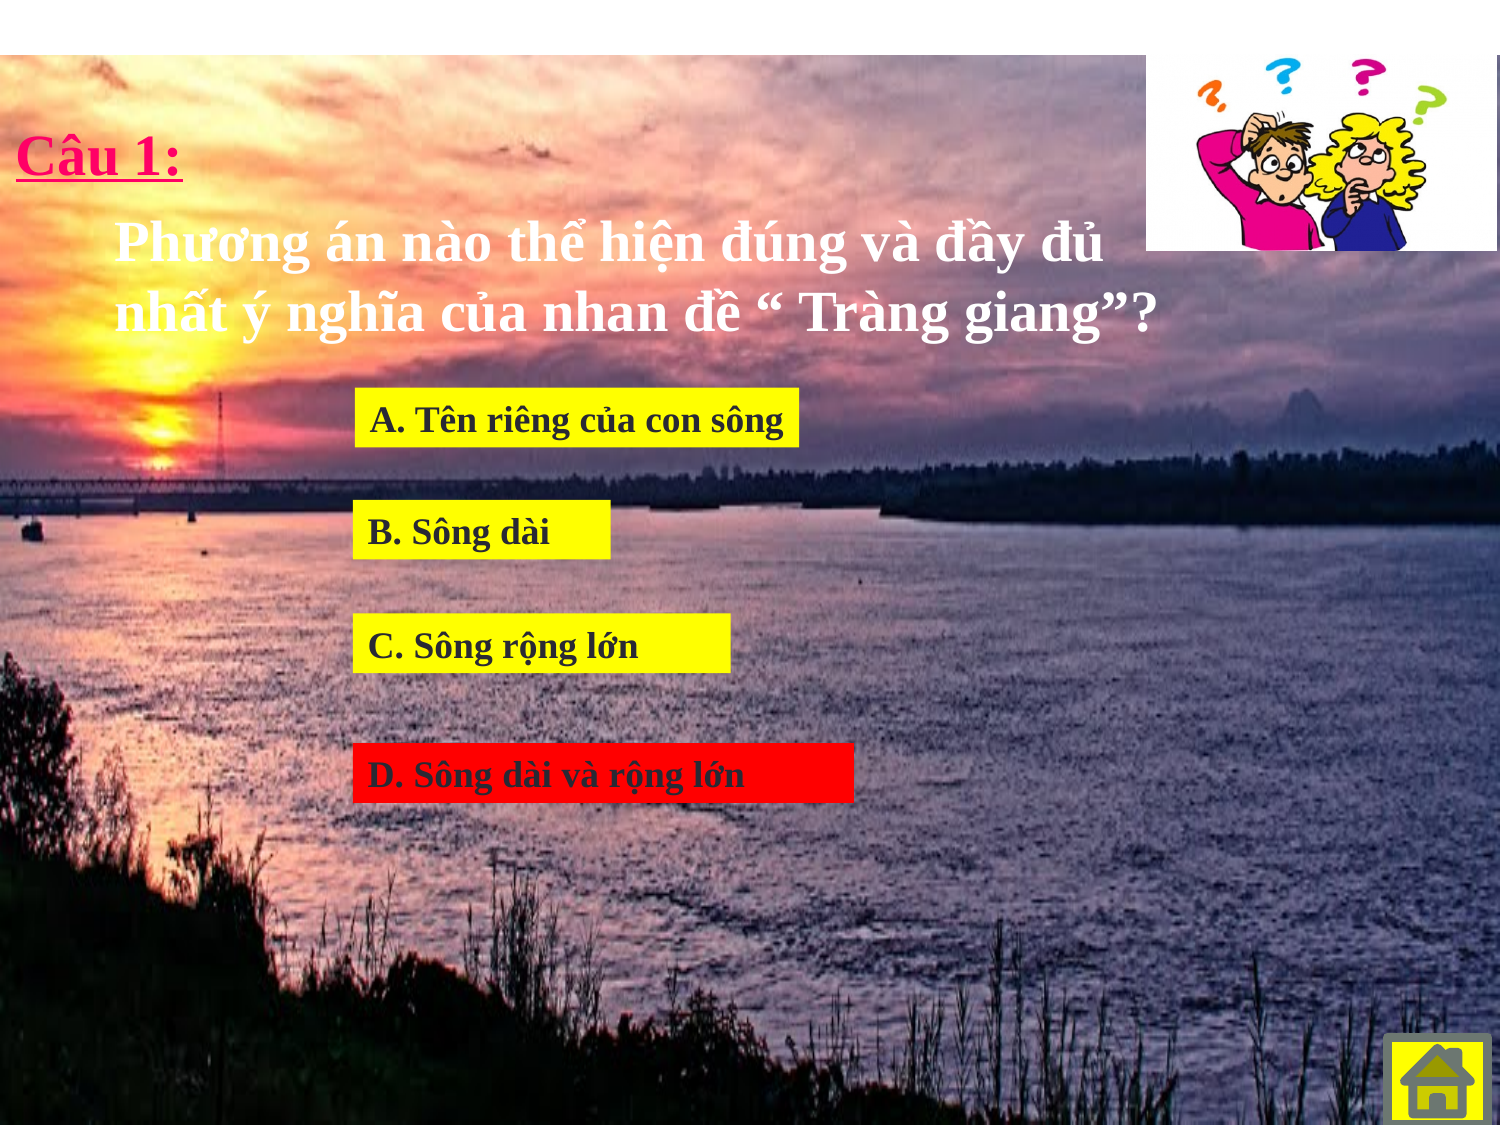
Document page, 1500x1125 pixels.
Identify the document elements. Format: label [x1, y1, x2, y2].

picture [1146, 54, 1497, 251]
text_box [0, 0, 1500, 1125]
